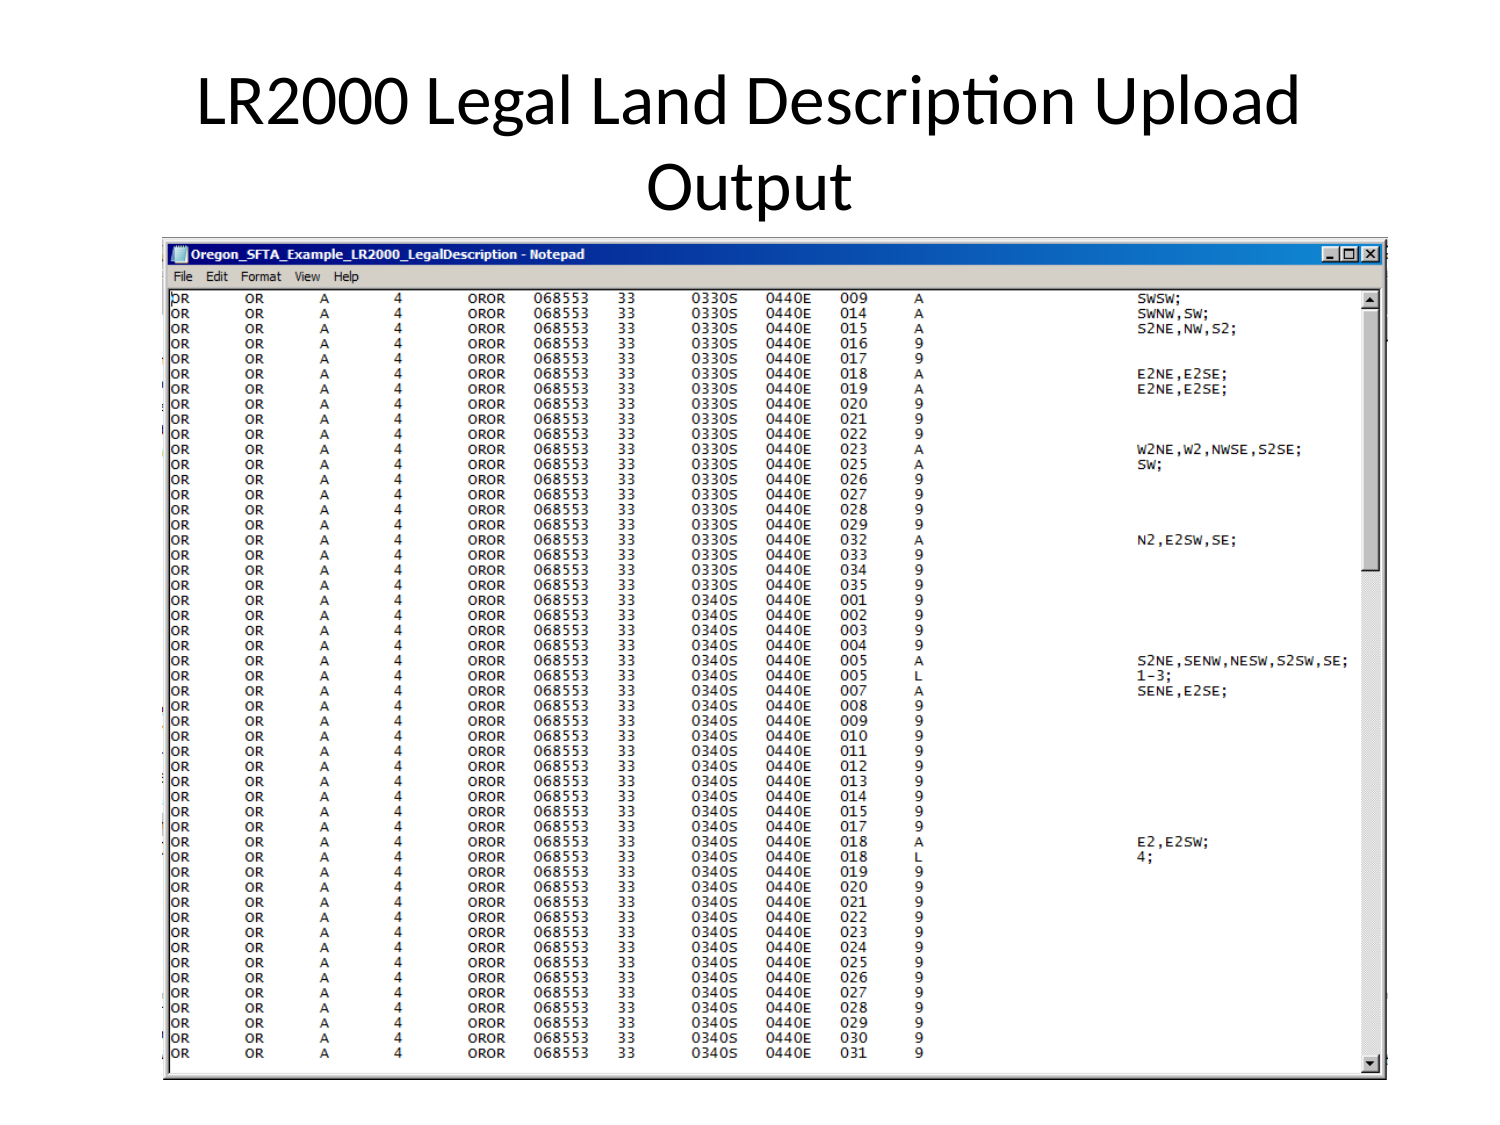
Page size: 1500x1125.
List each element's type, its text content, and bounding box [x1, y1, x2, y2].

title LR2000 Legal Land Description Upload Output [75, 45, 1425, 233]
picture [162, 237, 1388, 1080]
